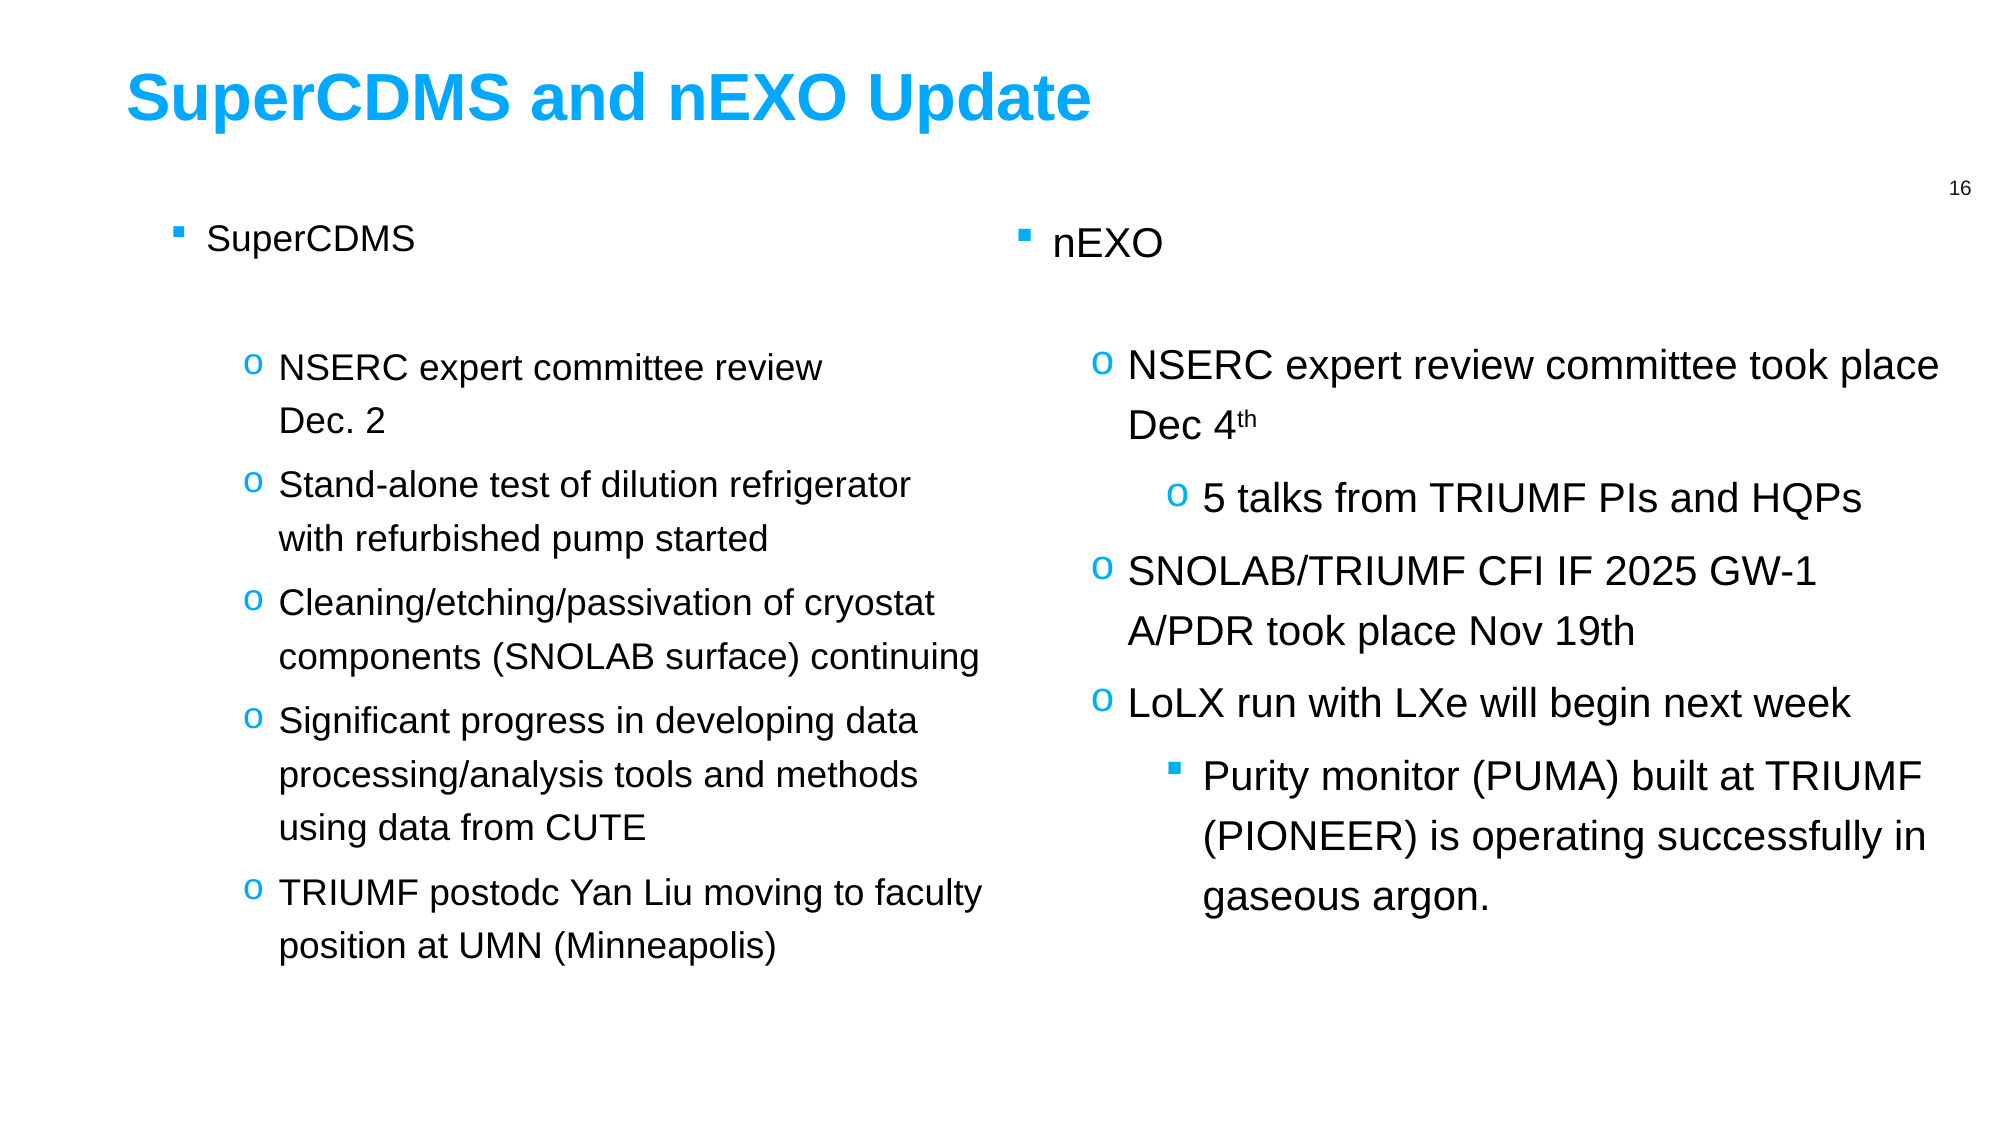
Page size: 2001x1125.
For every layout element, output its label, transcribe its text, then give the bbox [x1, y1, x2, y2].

list SuperCDMS NSERC expert committee review Dec. 2 Stand-alone test of dilution refrigerator with refurbished pump started Cleaning/etching/passivation of cryostat components (SNOLAB surface) continuing Significant progress in developing data processing/analysis tools and methods using data from CUTE TRIUMF postodc Yan Liu moving to faculty position at UMN (Minneapolis) [155, 197, 1000, 1021]
text_box nEXO NSERC expert review committee took place Dec 4th 5 talks from TRIUMF PIs and HQPs SNOLAB/TRIUMF CFI IF 2025 GW-1 A/PDR took place Nov 19th LoLX run with LXe will begin next week Purity monitor (PUMA) built at TRIUMF (PIONEER) is operating successfully in gaseous argon. [1000, 197, 1960, 1104]
title SuperCDMS and nEXO Update [111, 55, 1581, 162]
